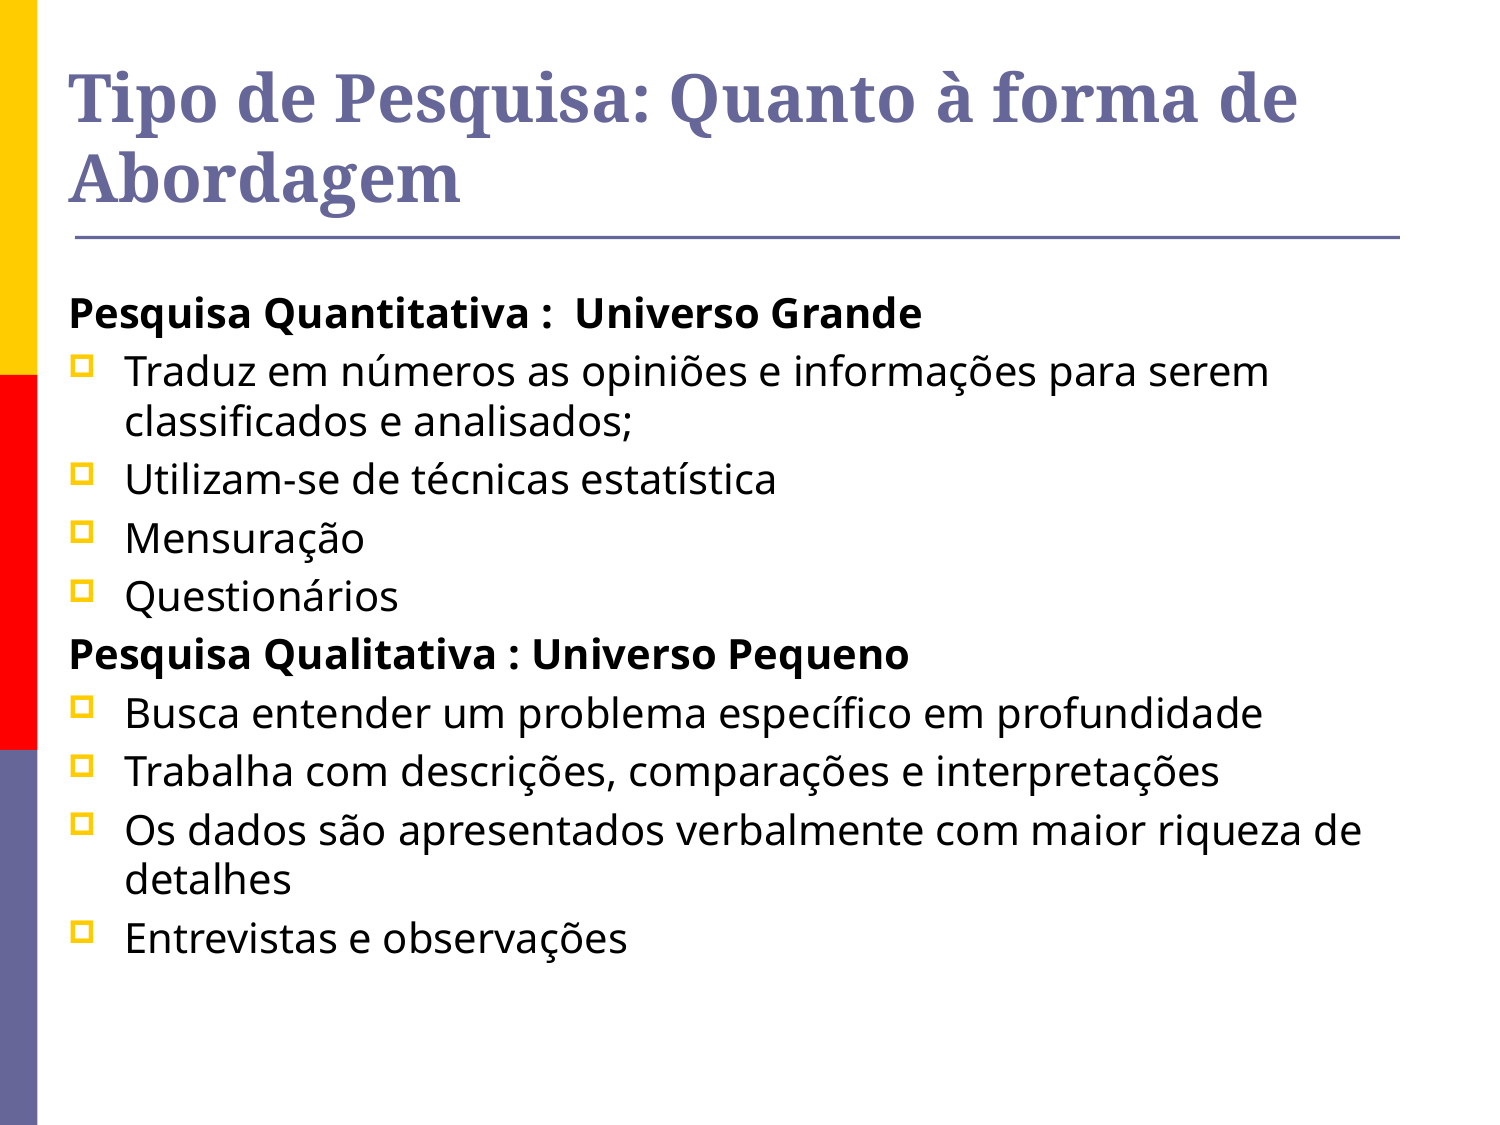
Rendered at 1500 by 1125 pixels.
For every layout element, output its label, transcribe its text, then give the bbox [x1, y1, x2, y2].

list Pesquisa Quantitativa : Universo Grande Traduz em números as opiniões e informações para serem classificados e analisados; Utilizam-se de técnicas estatística Mensuração Questionários Pesquisa Qualitativa : Universo Pequeno Busca entender um problema específico em profundidade Trabalha com descrições, comparações e interpretações Os dados são apresentados verbalmente com maior riqueza de detalhes Entrevistas e observações [53, 278, 1500, 1125]
title Tipo de Pesquisa: Quanto à forma de Abordagem [53, 78, 1500, 223]
